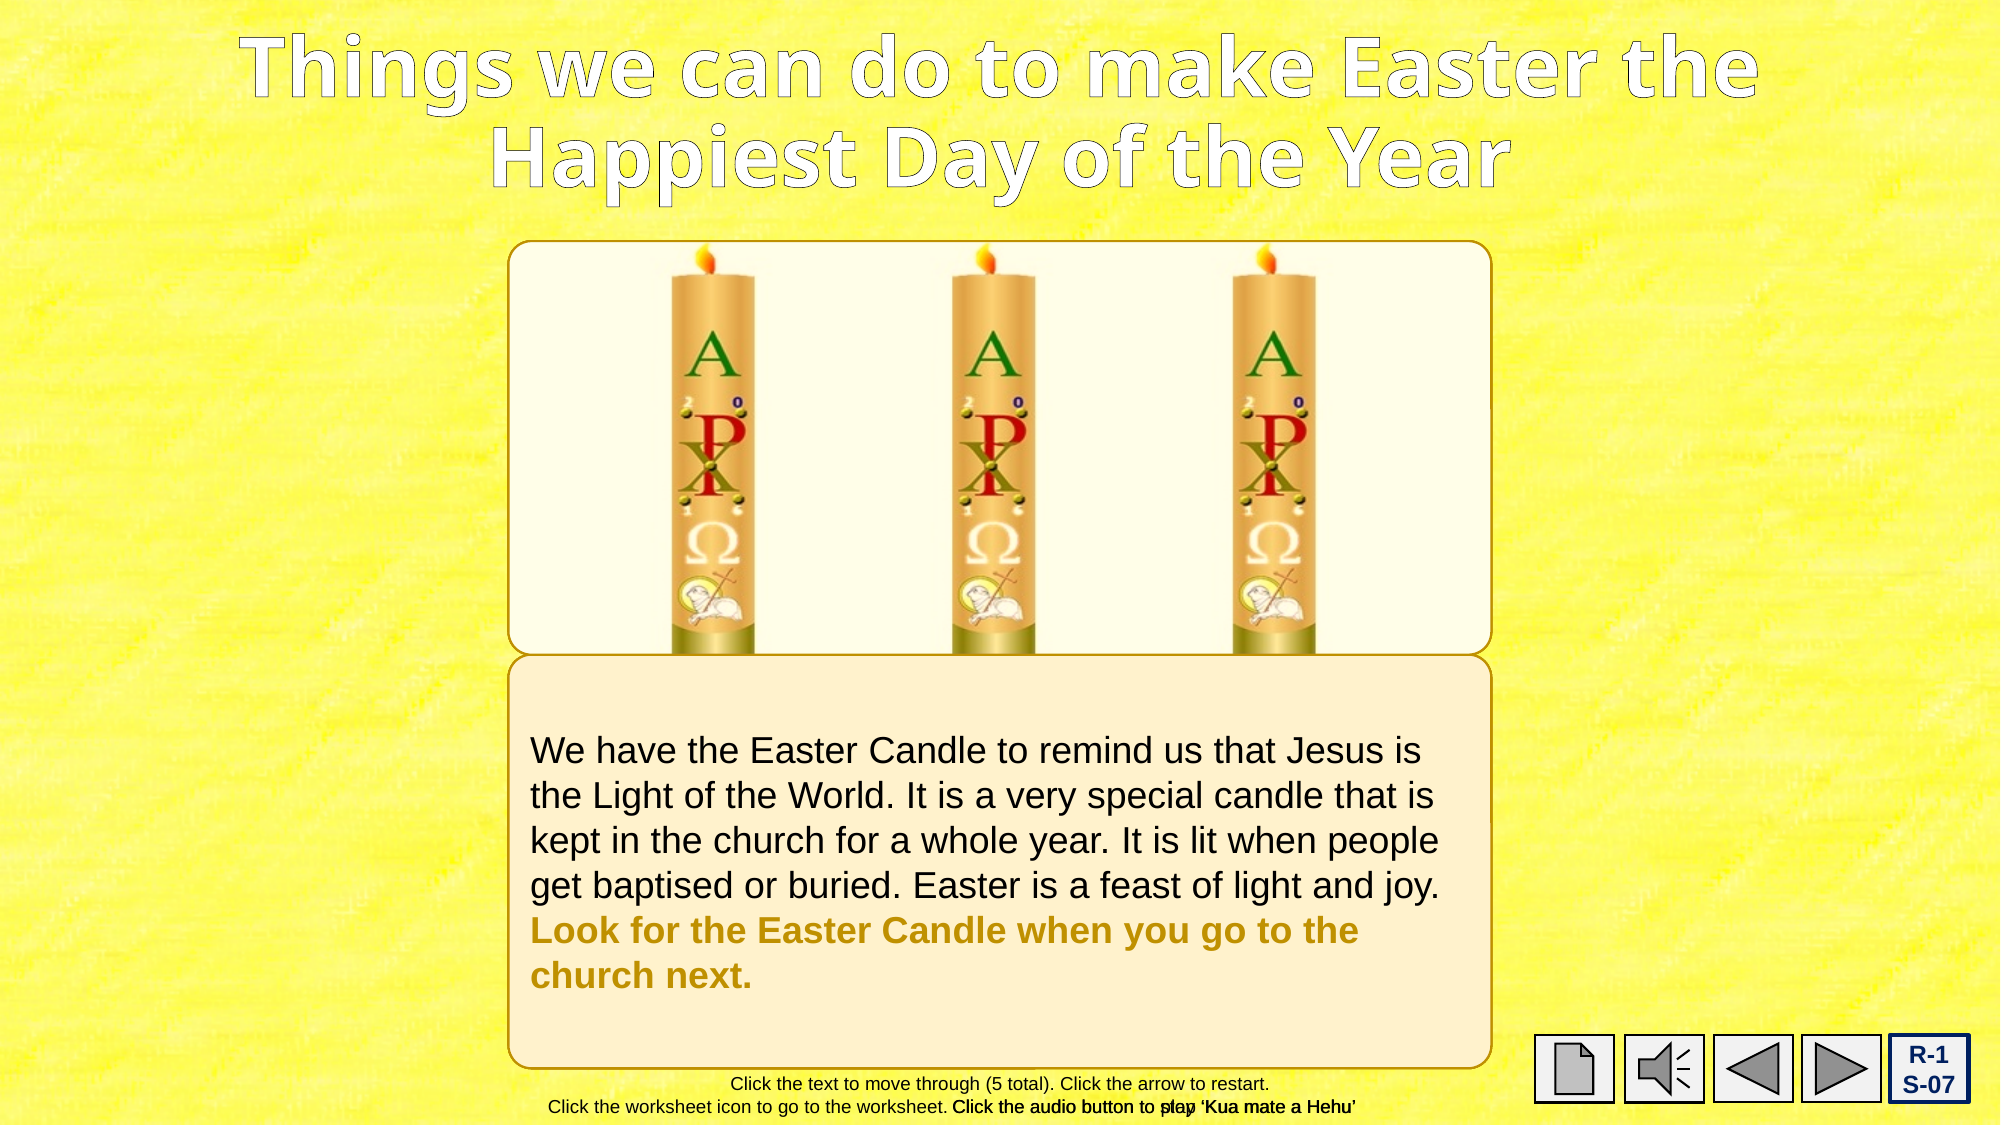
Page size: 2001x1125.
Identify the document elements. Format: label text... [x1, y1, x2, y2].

text_box [1534, 1034, 1615, 1104]
text_box Click the text to move through (5 total). Click the arrow to restart. Click the worksheet icon to go to the worksheet. [533, 1064, 1467, 1125]
text_box [1624, 1034, 1705, 1104]
text_box [507, 240, 1493, 656]
text_box [1713, 1034, 1794, 1103]
text_box [1801, 1034, 1882, 1103]
title Things we can do to make Easter the Happiest Day of the Year [137, 6, 1863, 224]
text_box R-1 S-07 [1889, 1035, 1969, 1103]
text_box We have the Easter Candle to remind us that Jesus is the Light of the World. It is a very special candle that is kept in the church for a whole year. It is lit when people get baptised or buried. Easter is a feast of light and joy. Look for the Easter Candle when you go to the church next. [507, 655, 1493, 1070]
picture [0, 0, 2001, 1125]
